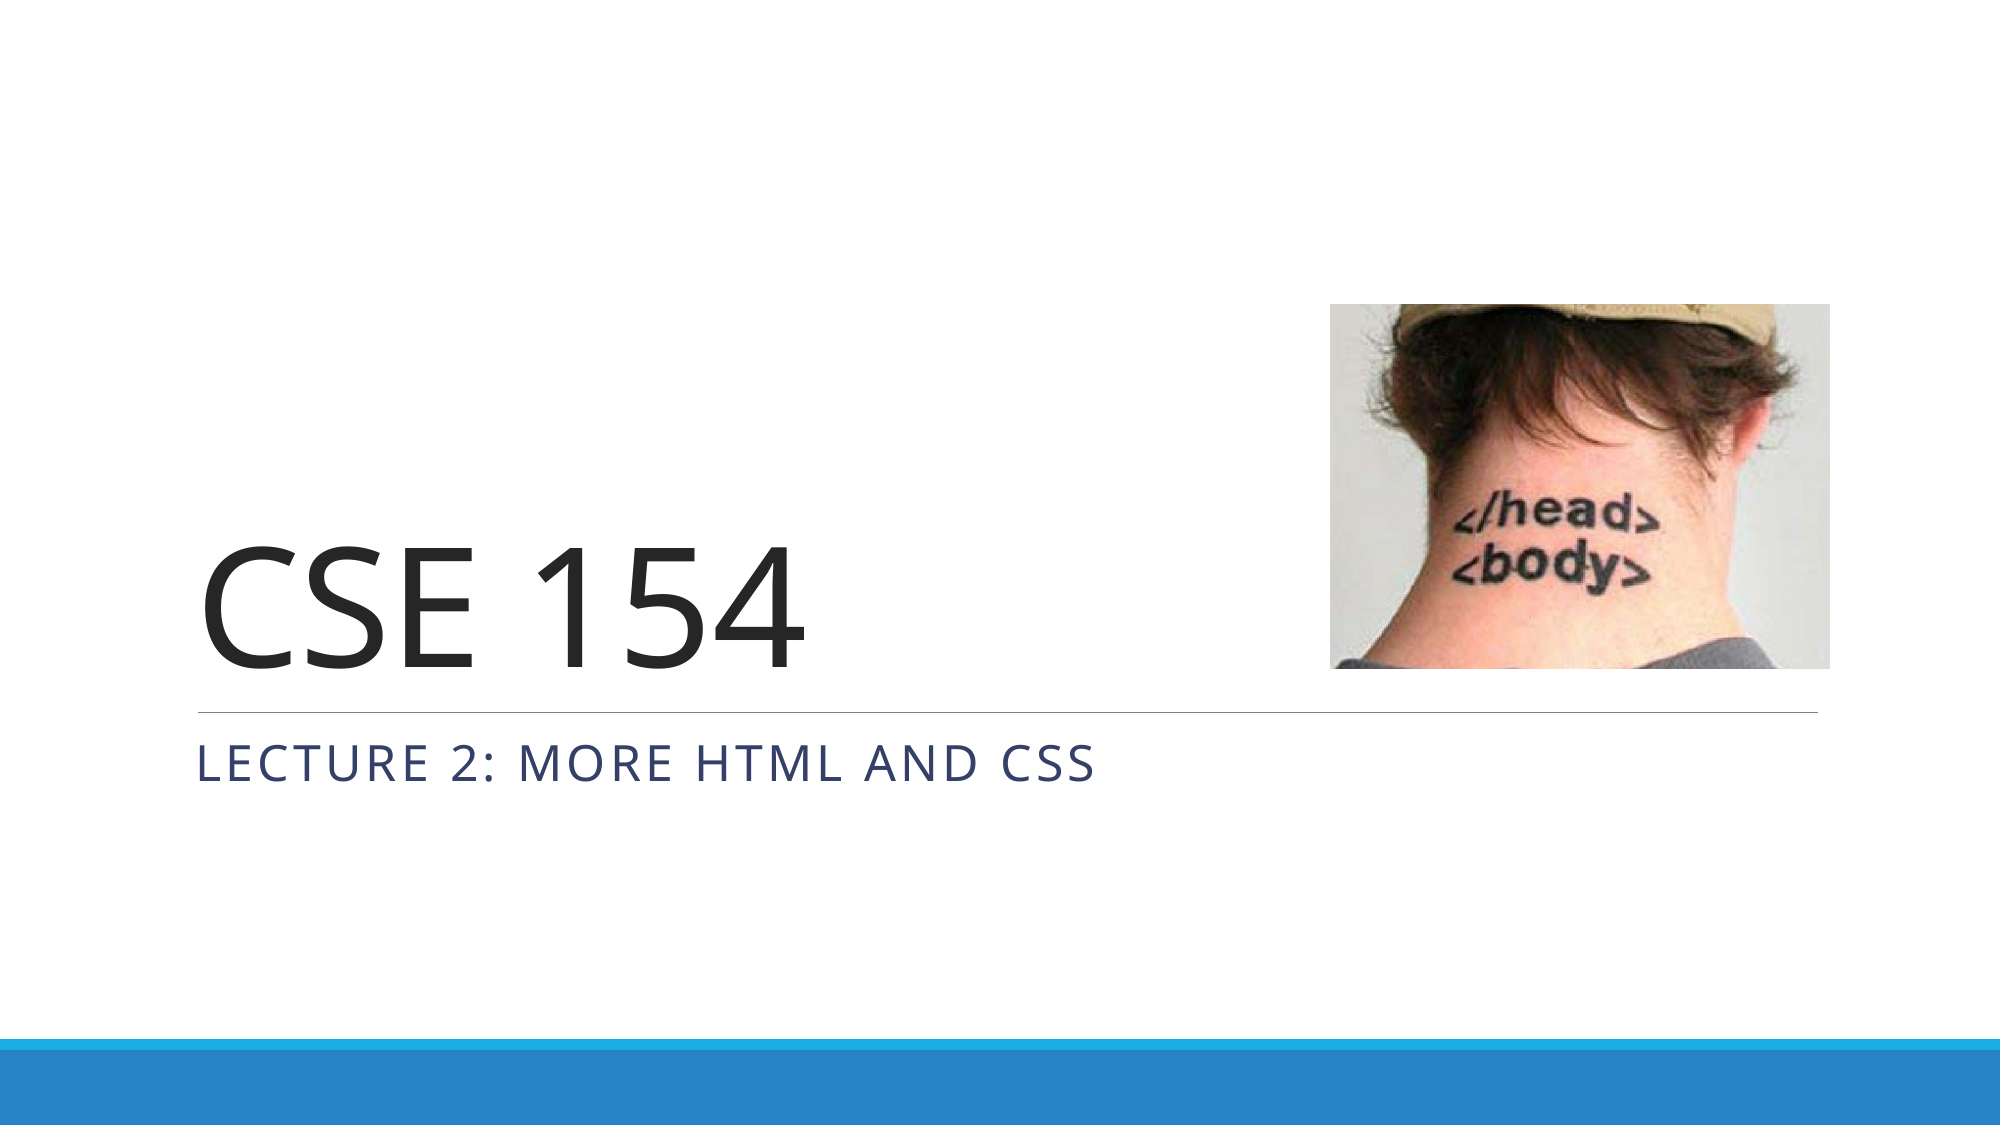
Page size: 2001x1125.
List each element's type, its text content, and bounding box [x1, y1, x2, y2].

subtitle Lecture 2: More HTML and CSS [180, 730, 1831, 919]
picture [1329, 304, 1831, 670]
title CSE 154 [180, 124, 1830, 710]
